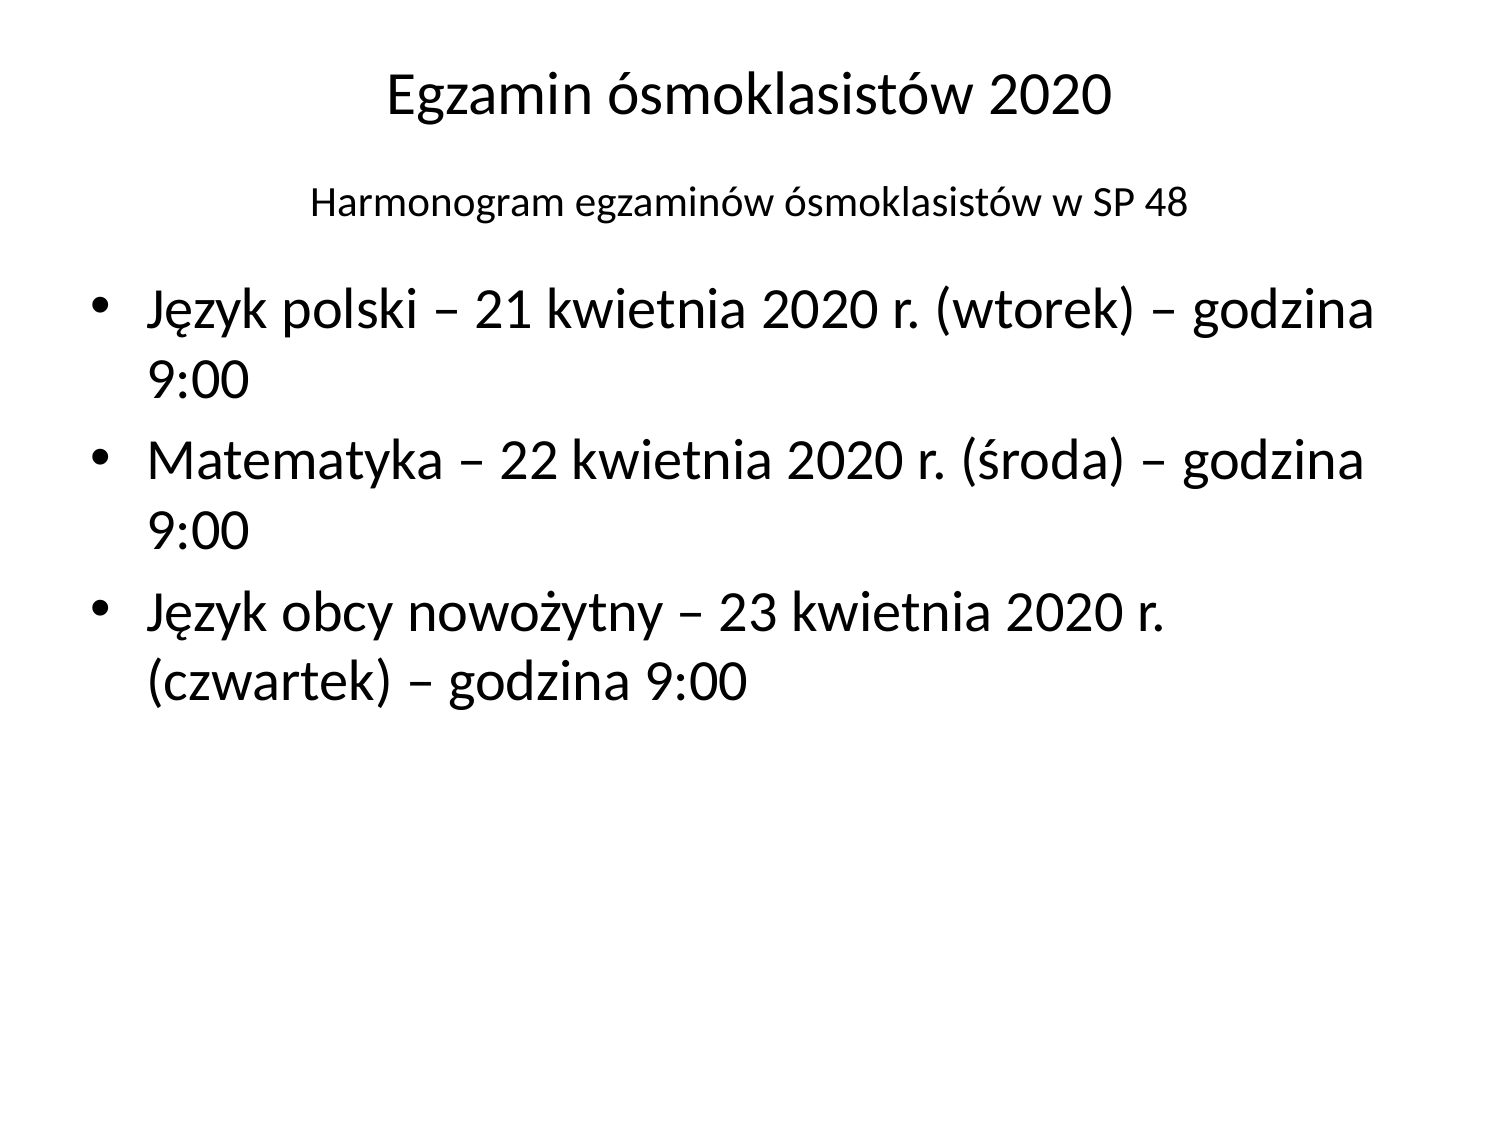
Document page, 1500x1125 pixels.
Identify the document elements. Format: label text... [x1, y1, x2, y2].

list Język polski – 21 kwietnia 2020 r. (wtorek) – godzina 9:00 Matematyka – 22 kwietnia 2020 r. (środa) – godzina 9:00 Język obcy nowożytny – 23 kwietnia 2020 r. (czwartek) – godzina 9:00 [75, 262, 1425, 1005]
title Egzamin ósmoklasistów 2020 Harmonogram egzaminów ósmoklasistów w SP 48 [75, 45, 1425, 233]
